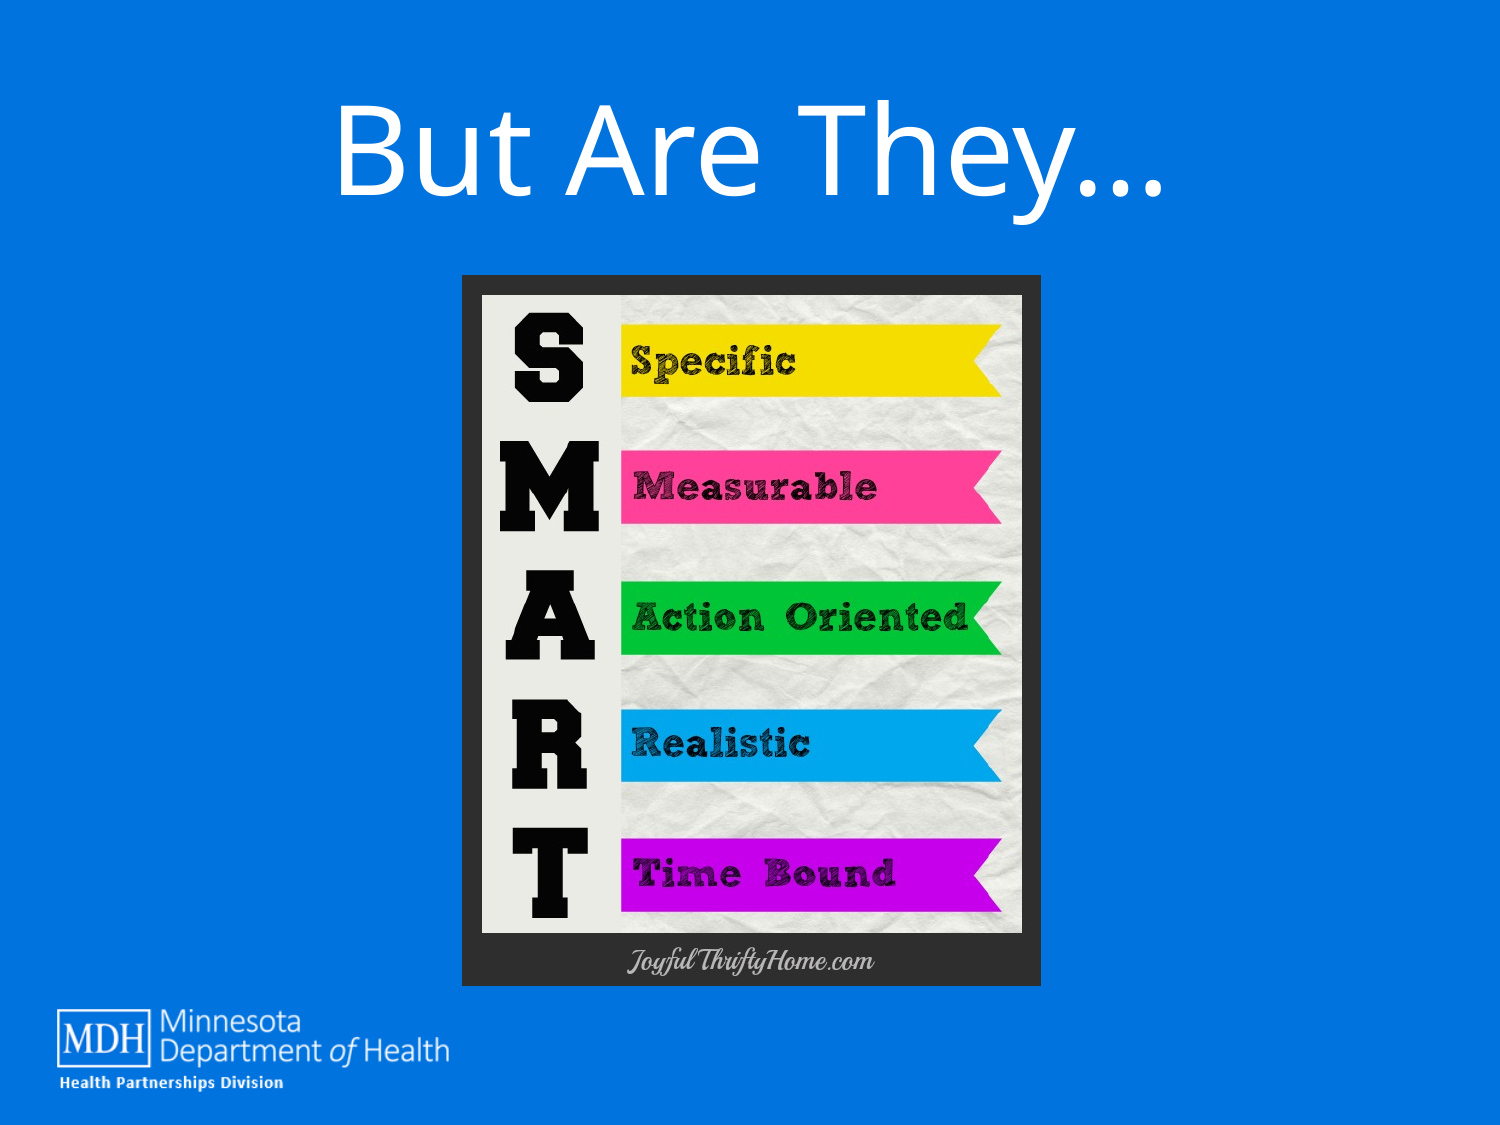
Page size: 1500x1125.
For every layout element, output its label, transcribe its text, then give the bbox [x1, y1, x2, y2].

picture [0, 274, 1041, 1125]
title But Are They… [75, 1, 1426, 229]
